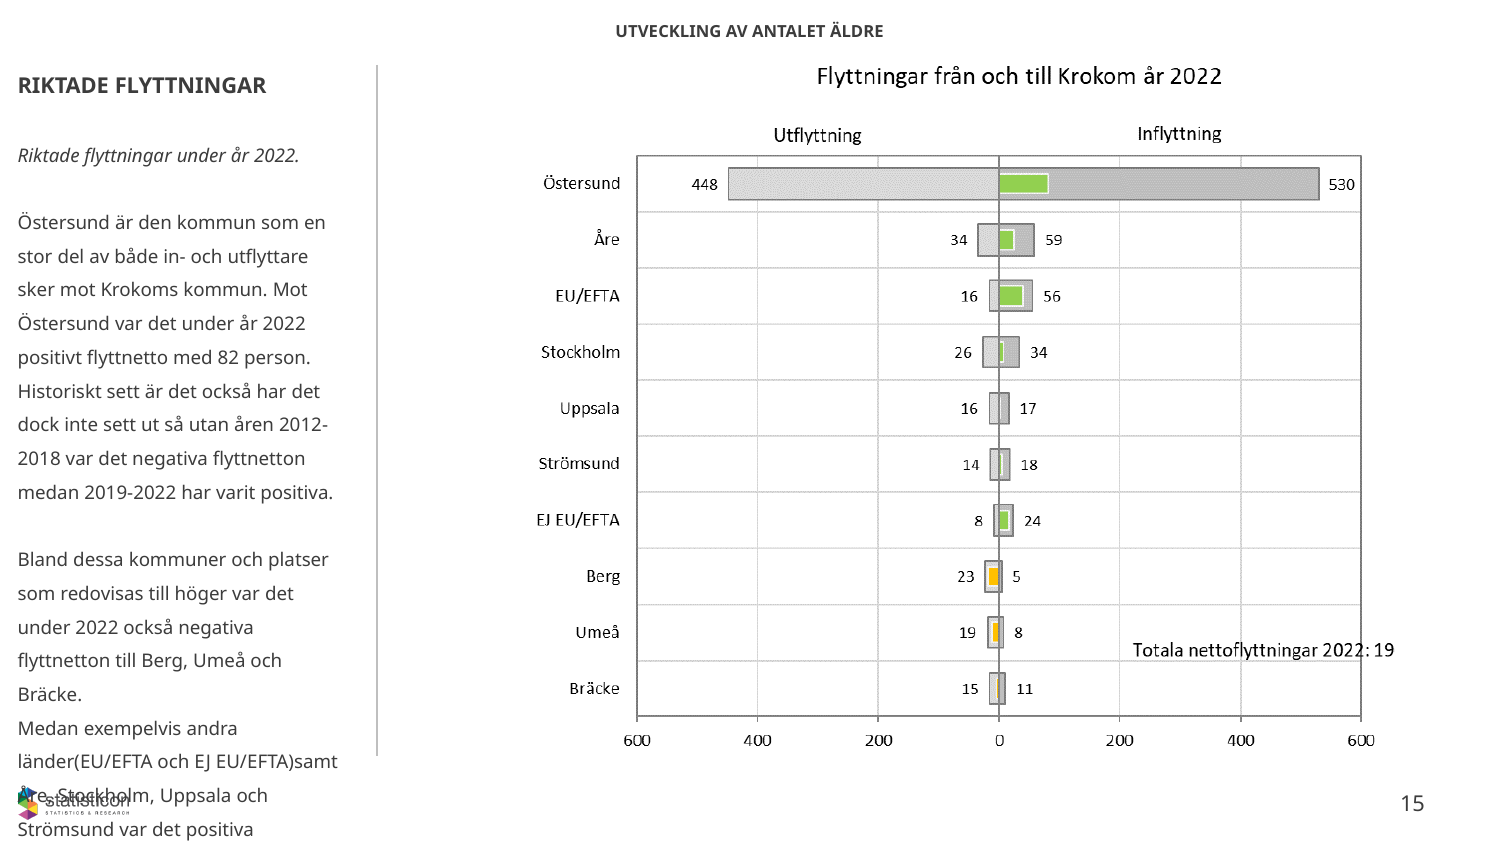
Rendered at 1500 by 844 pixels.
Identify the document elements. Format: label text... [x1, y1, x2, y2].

text_box RIKTADE FLYTTNINGAR Riktade flyttningar under år 2022. Östersund är den kommun som en stor del av både in- och utflyttare sker mot Krokoms kommun. Mot Östersund var det under år 2022 positivt flyttnetto med 82 person. Historiskt sett är det också har det dock inte sett ut så utan åren 2012-2018 var det negativa flyttnetton medan 2019-2022 har varit positiva. Bland dessa kommuner och platser som redovisas till höger var det under 2022 också negativa flyttnetton till Berg, Umeå och Bräcke. Medan exempelvis andra länder(EU/EFTA och EJ EU/EFTA)samt Åre, Stockholm, Uppsala och Strömsund var det positiva flyttnetton. [16, 57, 352, 784]
picture [18, 787, 129, 821]
picture [518, 48, 1395, 773]
title UTVECKLING AV ANTALET ÄLDRE [0, 0, 1500, 51]
slide_number 15 [1074, 782, 1425, 827]
